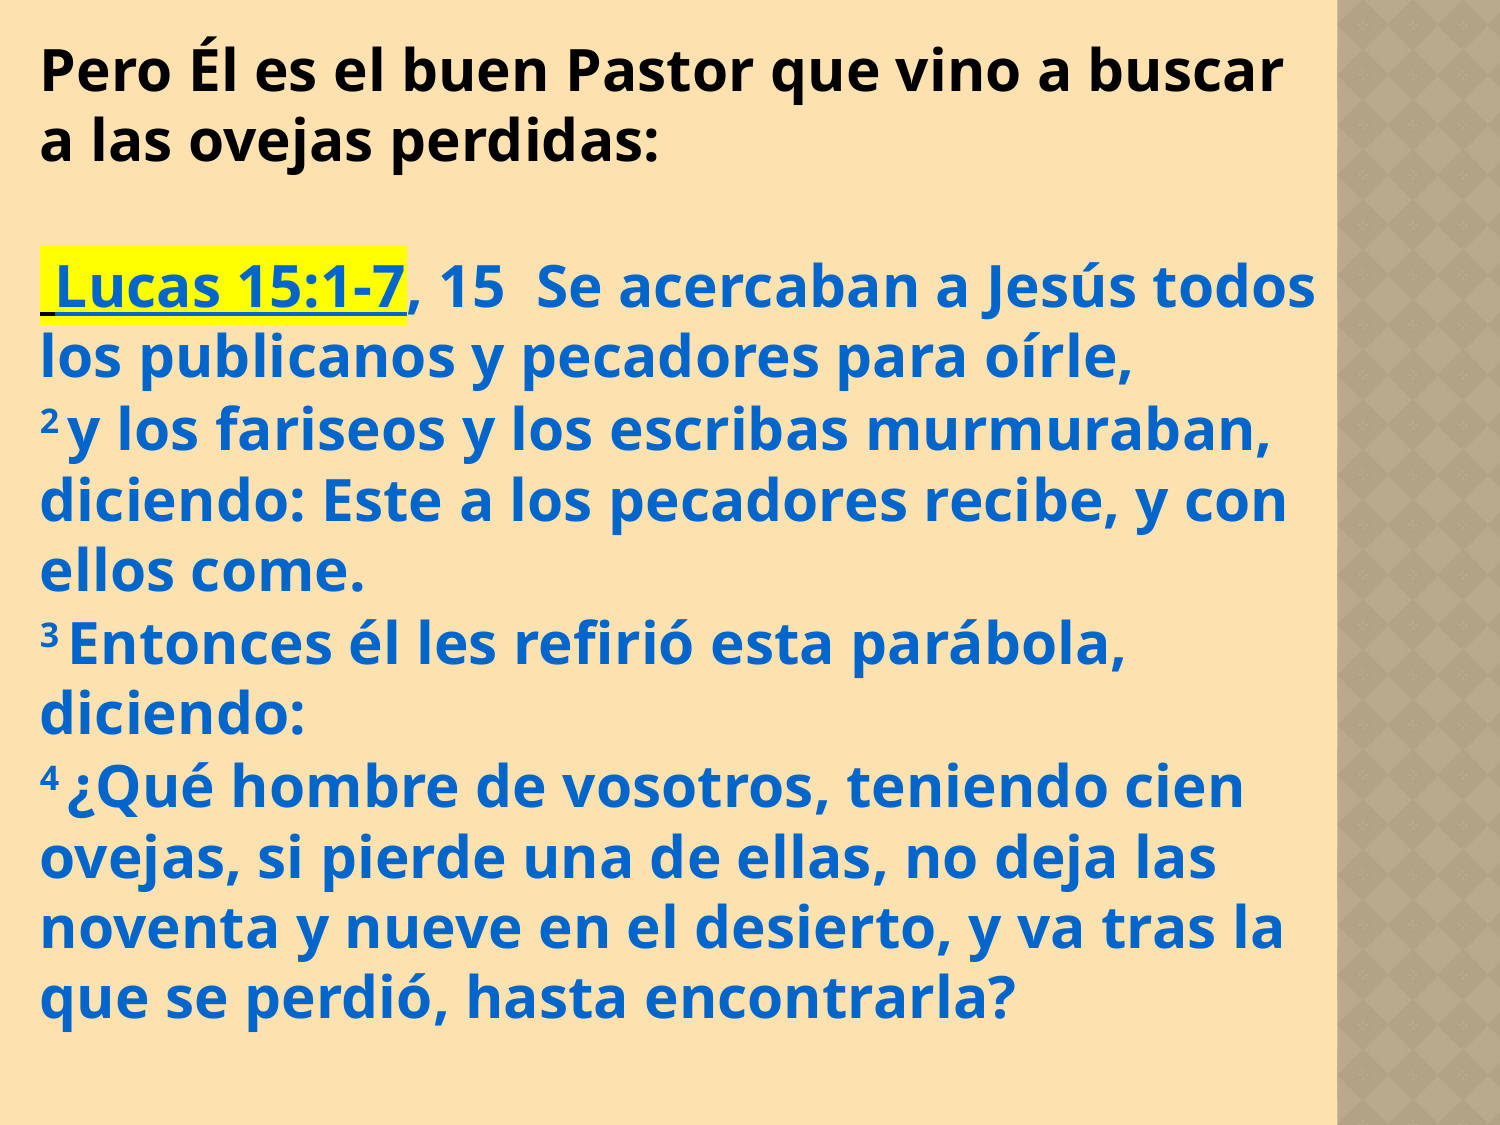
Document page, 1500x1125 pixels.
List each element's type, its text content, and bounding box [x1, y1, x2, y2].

list Pero Él es el buen Pastor que vino a buscar a las ovejas perdidas: Lucas 15:1-7, 15 Se acercaban a Jesús todos los publicanos y pecadores para oírle, 2 y los fariseos y los escribas murmuraban, diciendo: Este a los pecadores recibe, y con ellos come. 3 Entonces él les refirió esta parábola, diciendo: 4 ¿Qué hombre de vosotros, teniendo cien ovejas, si pierde una de ellas, no deja las noventa y nueve en el desierto, y va tras la que se perdió, hasta encontrarla? [24, 24, 1338, 1075]
